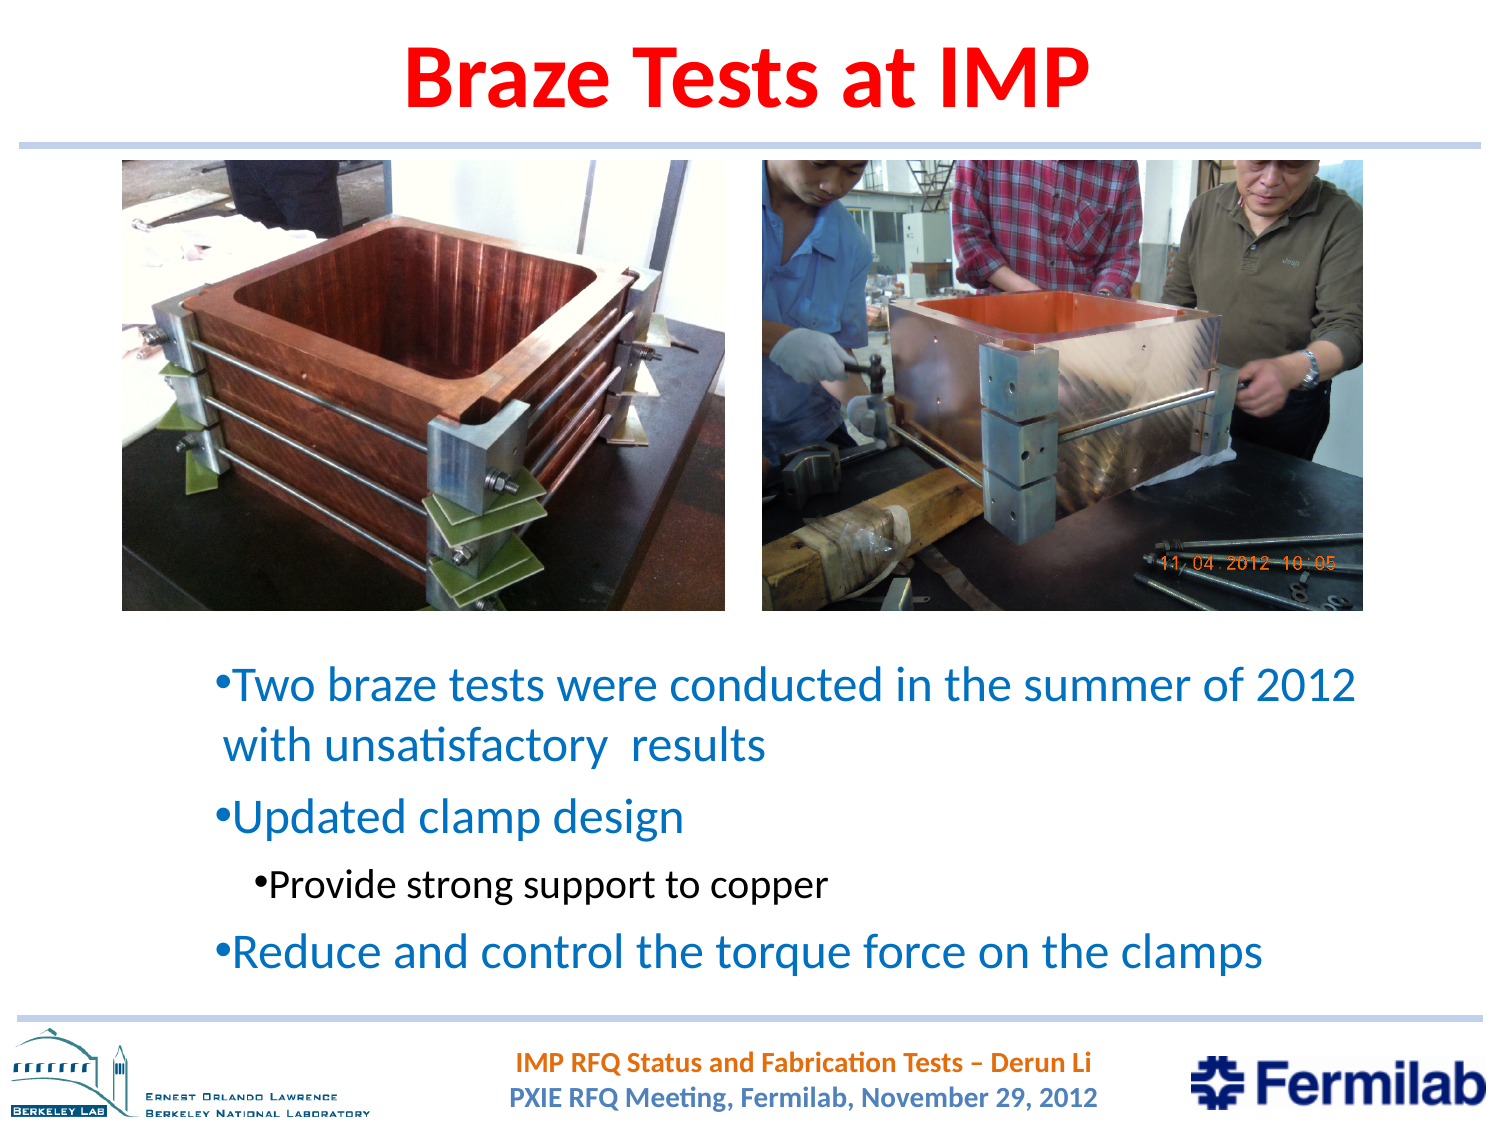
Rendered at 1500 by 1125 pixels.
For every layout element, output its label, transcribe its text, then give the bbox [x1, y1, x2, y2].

title Braze Tests at IMP [72, 0, 1424, 143]
picture [11, 1028, 370, 1117]
text_box Two braze tests were conducted in the summer of 2012 with unsatisfactory results Updated clamp design Provide strong support to copper Reduce and control the torque force on the clamps [127, 644, 1378, 987]
picture [1191, 1056, 1486, 1110]
picture [122, 160, 726, 611]
picture [762, 160, 1363, 611]
